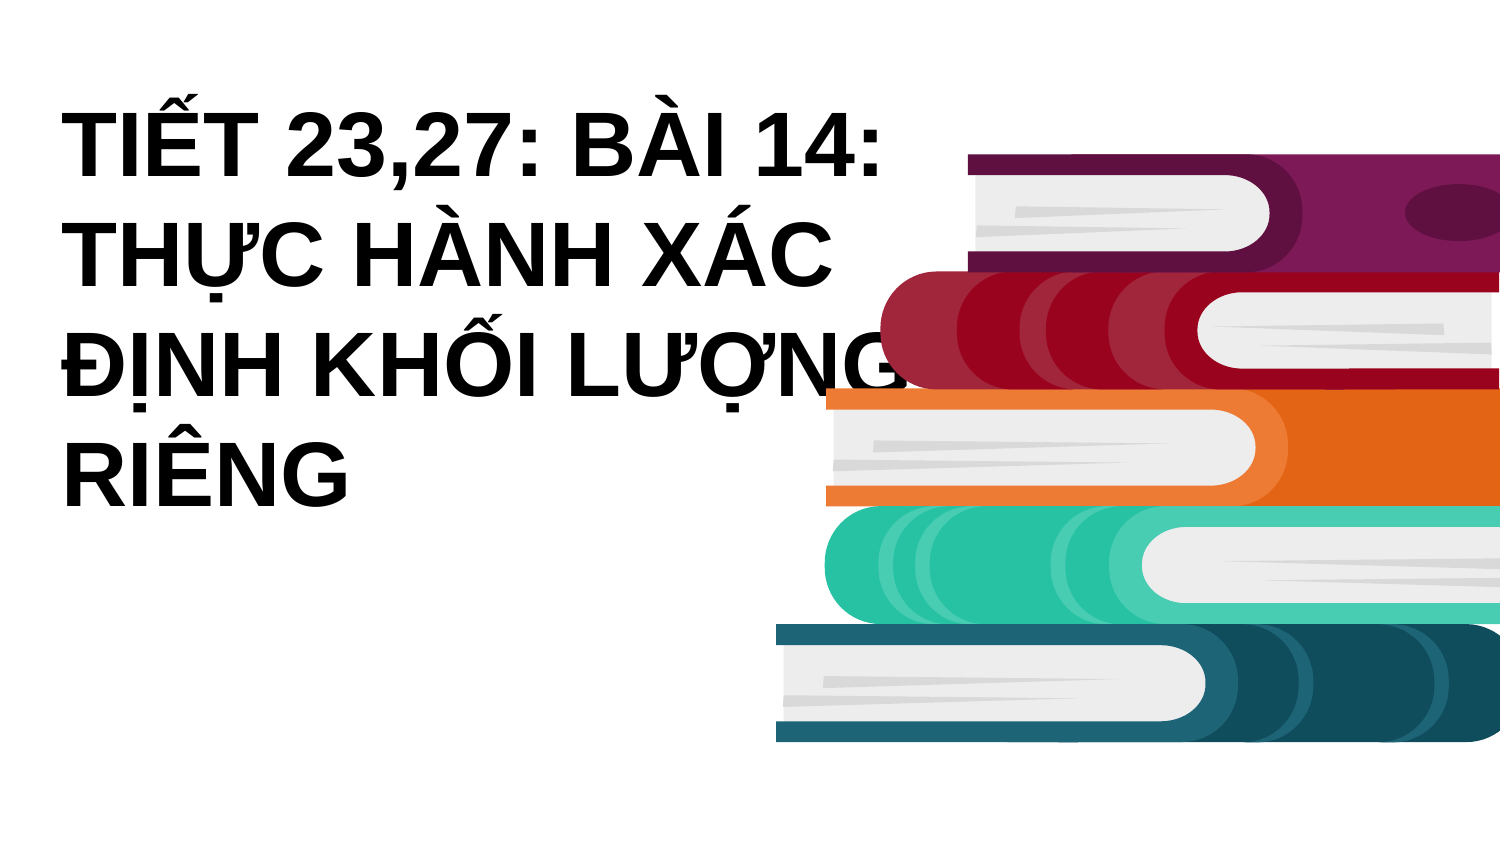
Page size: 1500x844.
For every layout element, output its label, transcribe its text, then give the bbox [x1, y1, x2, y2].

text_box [775, 154, 1500, 743]
title TIẾT 23,27: BÀI 14: THỰC HÀNH XÁC ĐỊNH KHỐI LƯỢNG RIÊNG [46, 127, 983, 540]
